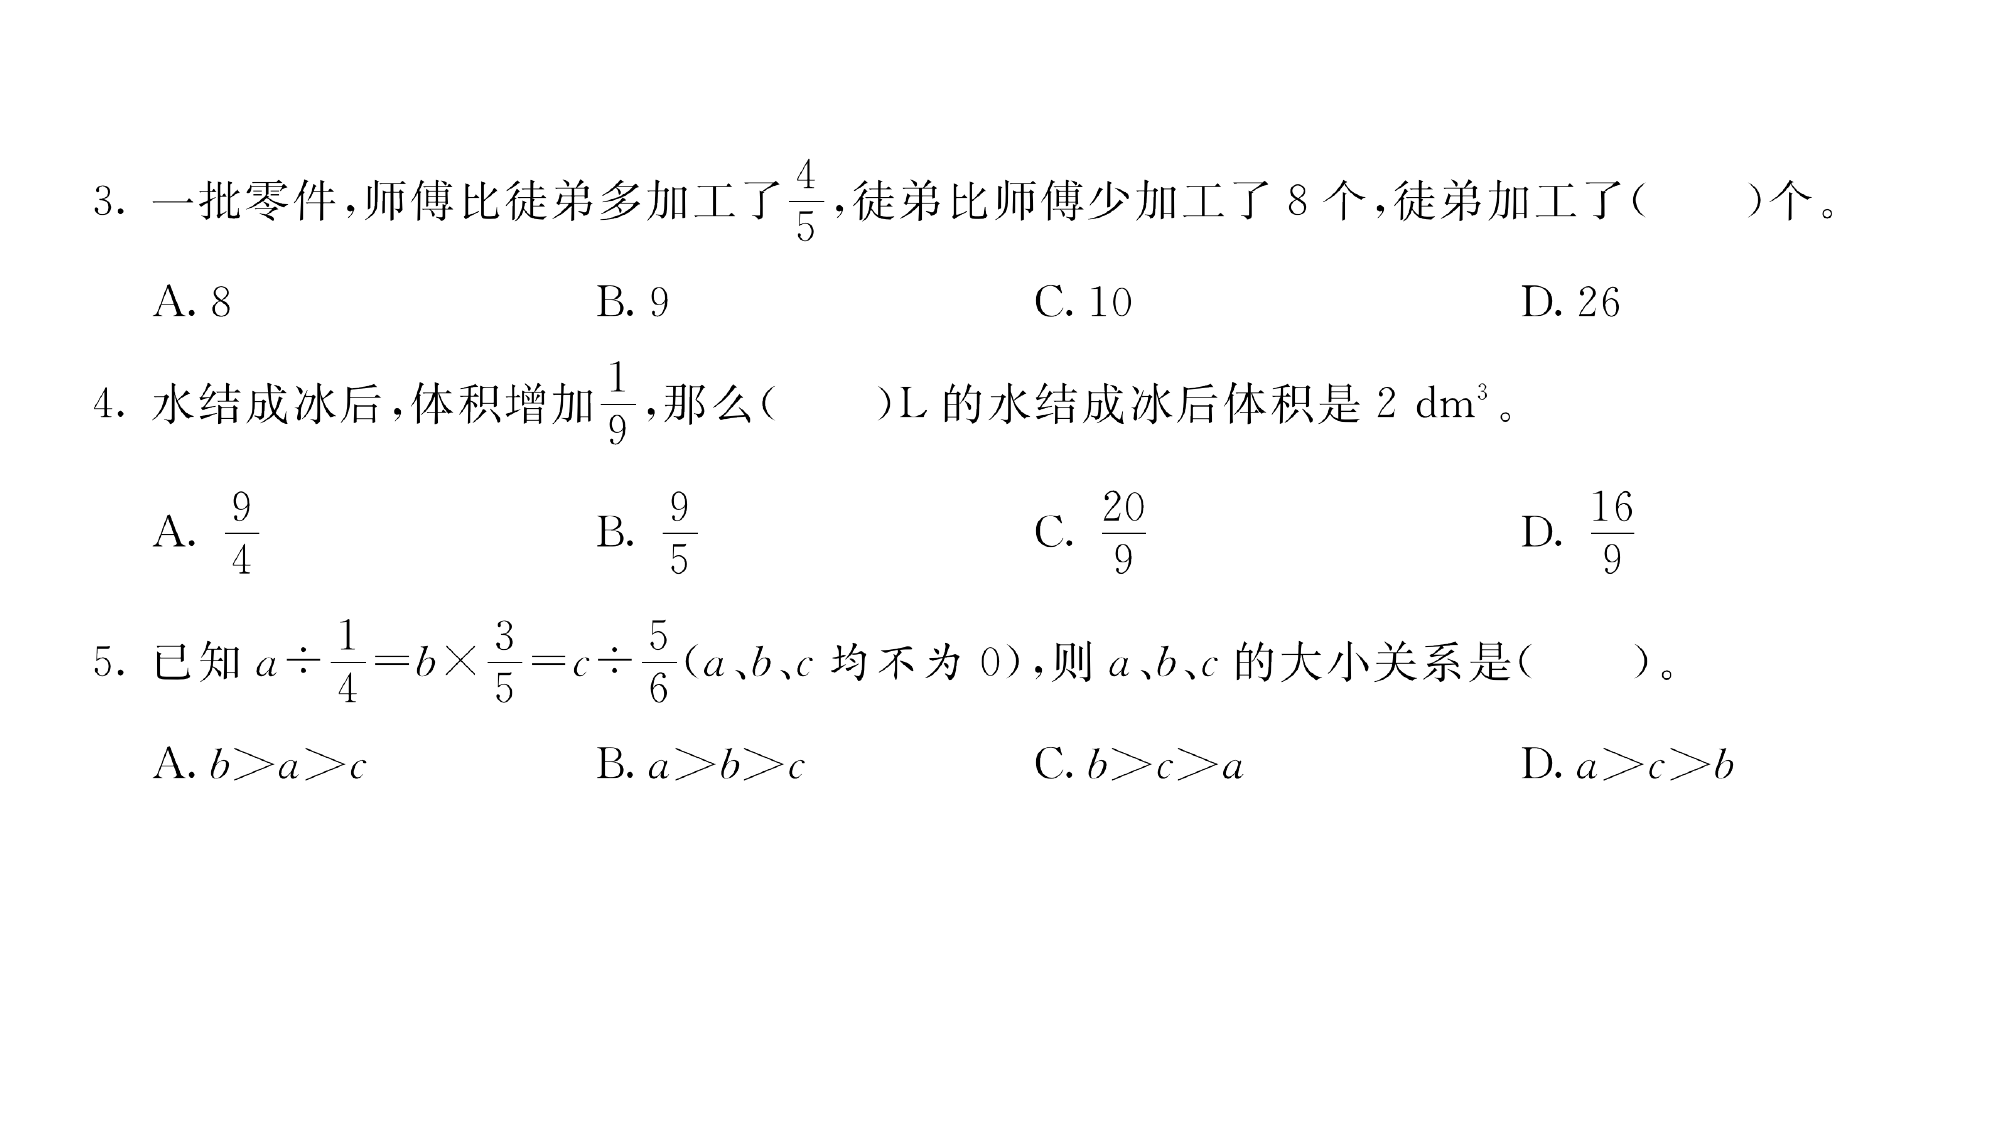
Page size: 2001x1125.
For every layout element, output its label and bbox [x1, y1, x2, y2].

picture [90, 125, 1981, 793]
